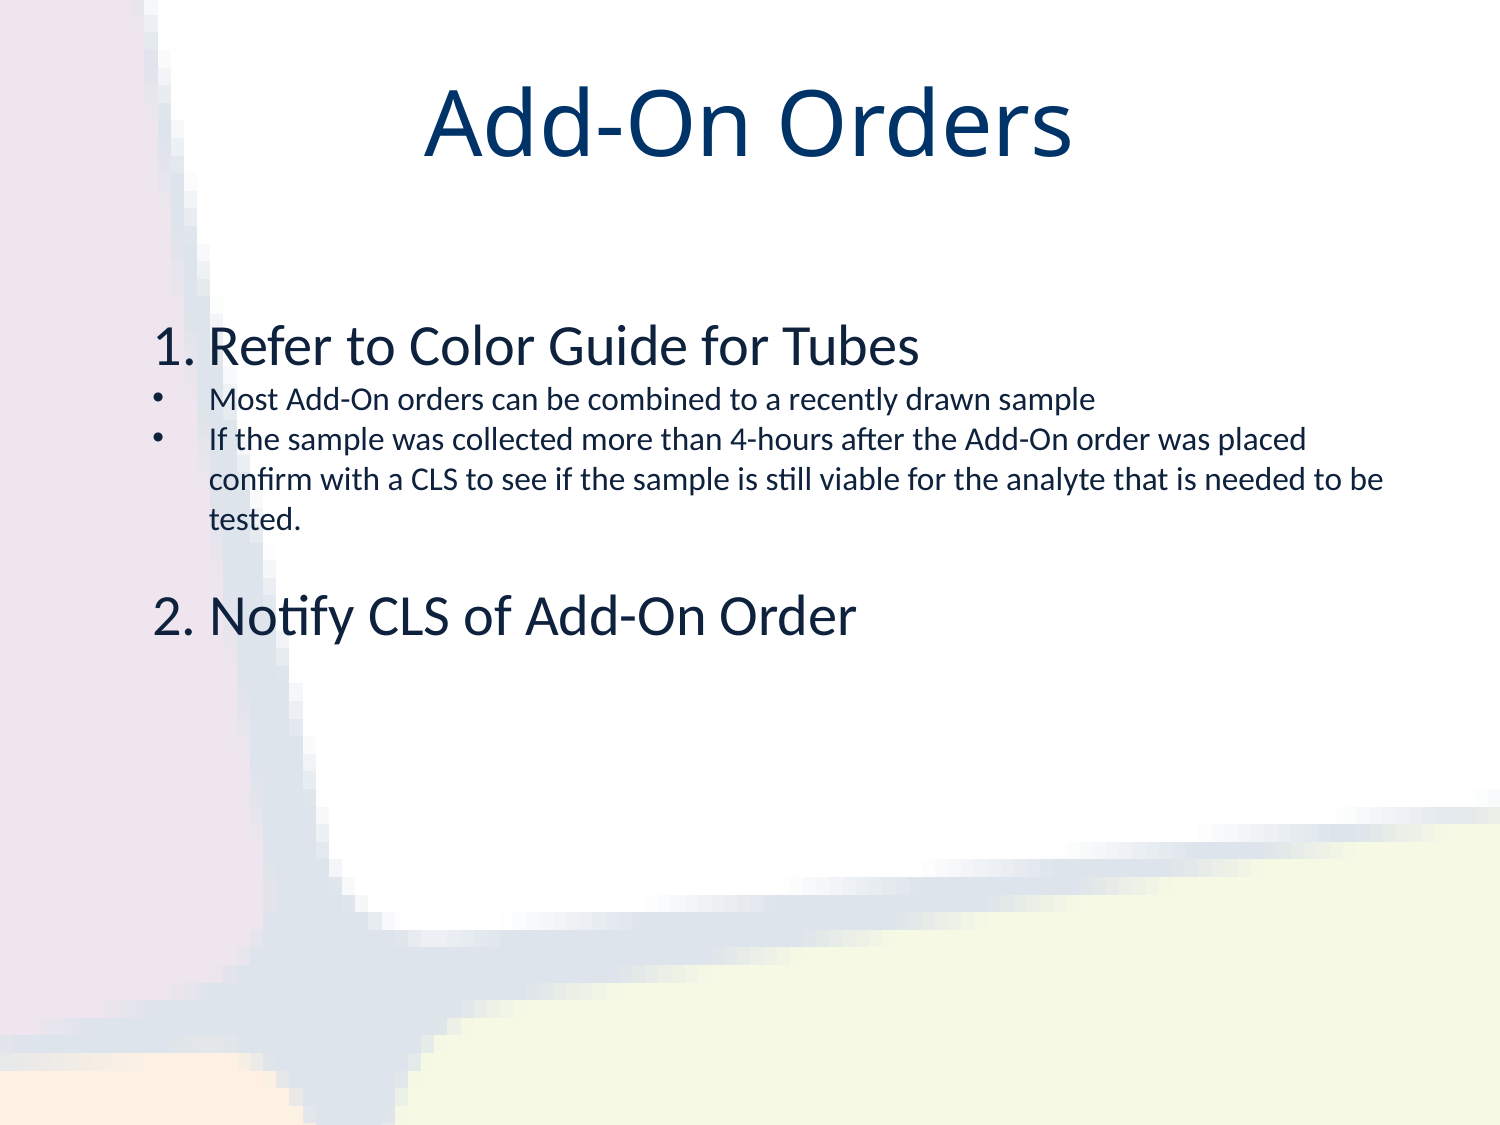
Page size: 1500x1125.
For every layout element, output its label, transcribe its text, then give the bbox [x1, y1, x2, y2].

text_box Refer to Color Guide for Tubes Most Add-On orders can be combined to a recently drawn sample If the sample was collected more than 4-hours after the Add-On order was placed confirm with a CLS to see if the sample is still viable for the analyte that is needed to be tested. 2. Notify CLS of Add-On Order [137, 299, 1435, 655]
title Add-On Orders [168, 49, 1332, 175]
